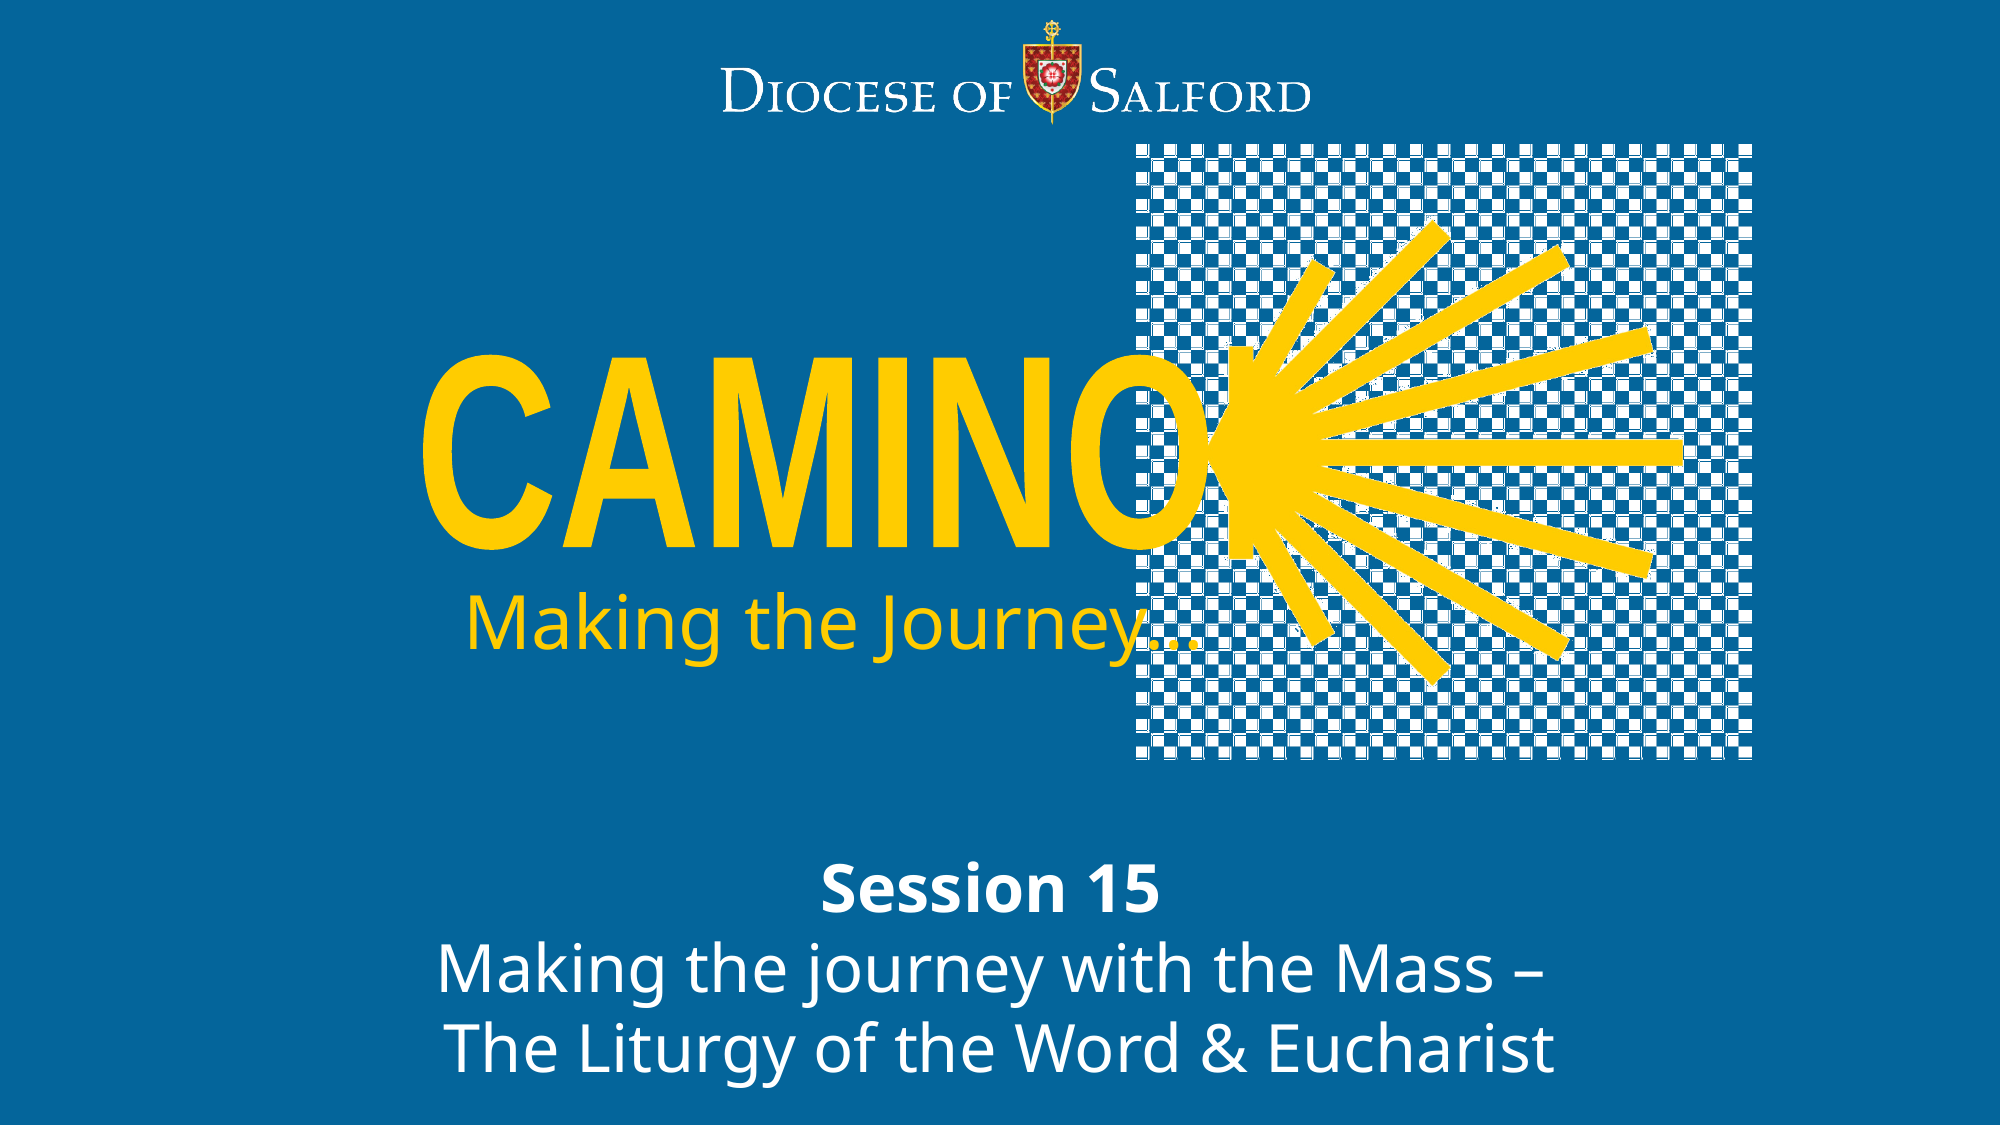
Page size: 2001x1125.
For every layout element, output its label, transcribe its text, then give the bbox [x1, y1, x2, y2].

picture [1136, 144, 1753, 760]
picture [720, 18, 1310, 125]
text_box Session 15 Making the journey with the Mass – The Liturgy of the Word & Eucharist [150, 838, 1850, 1094]
text_box Making the Journey… [359, 567, 1136, 673]
